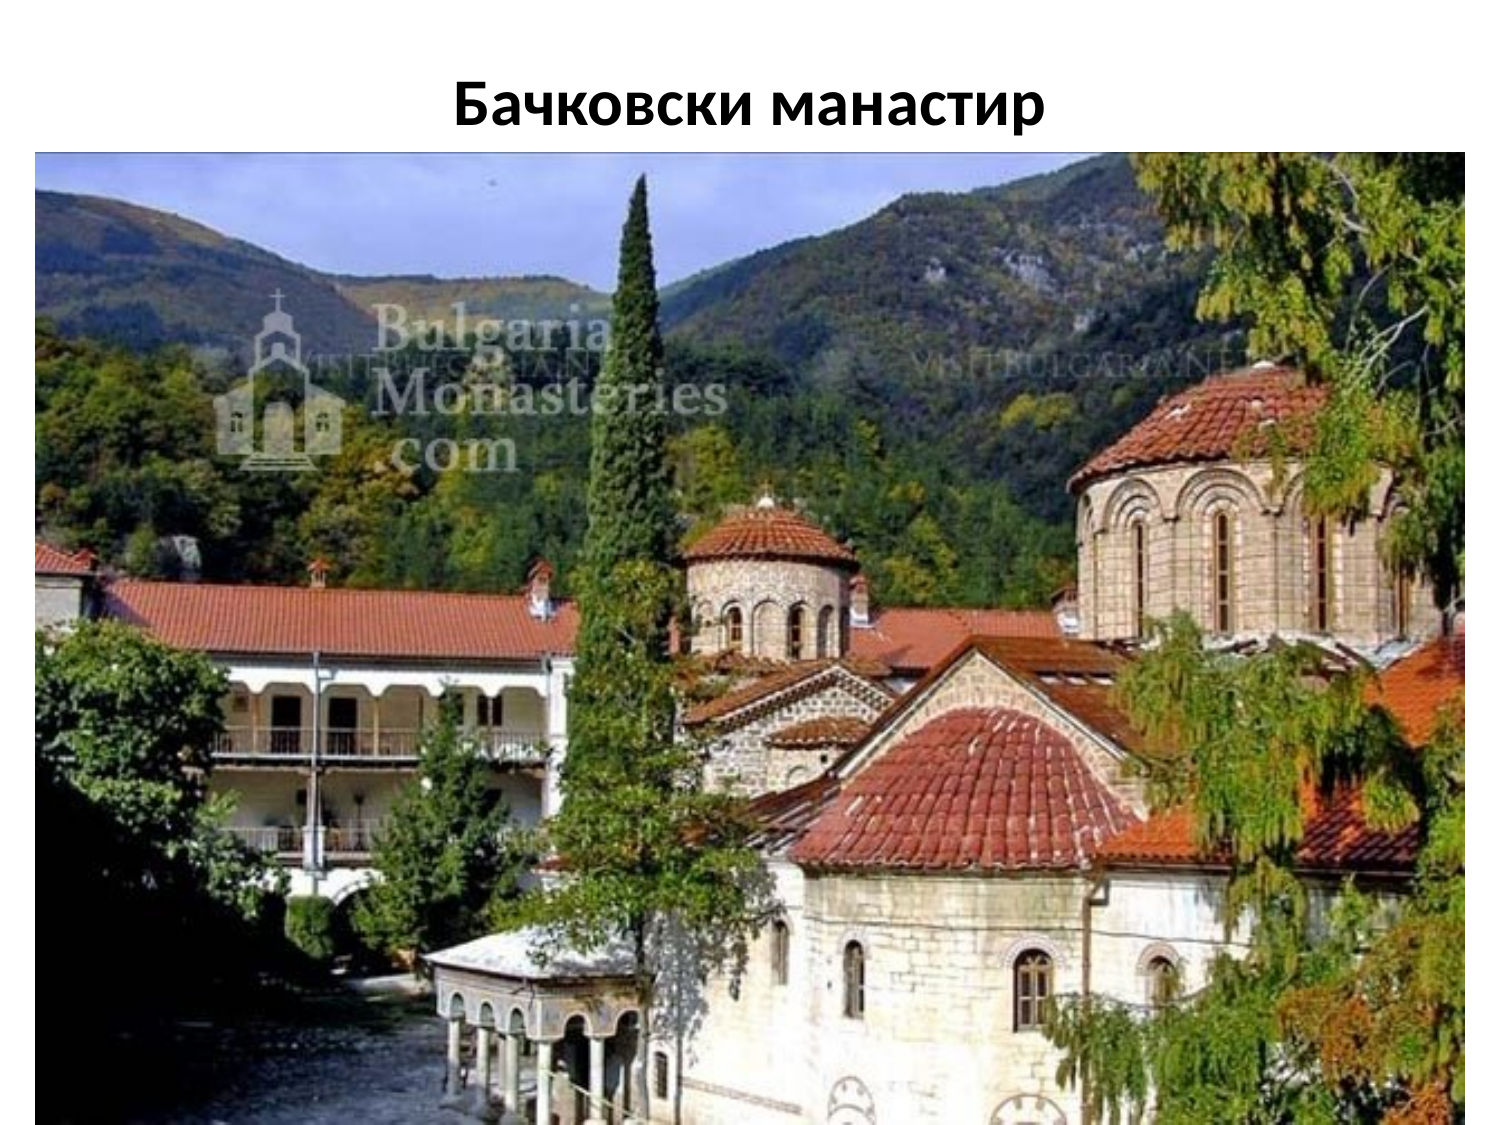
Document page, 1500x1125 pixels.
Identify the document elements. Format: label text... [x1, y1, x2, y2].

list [34, 152, 1466, 1125]
title Бачковски манастир [75, 45, 1425, 150]
